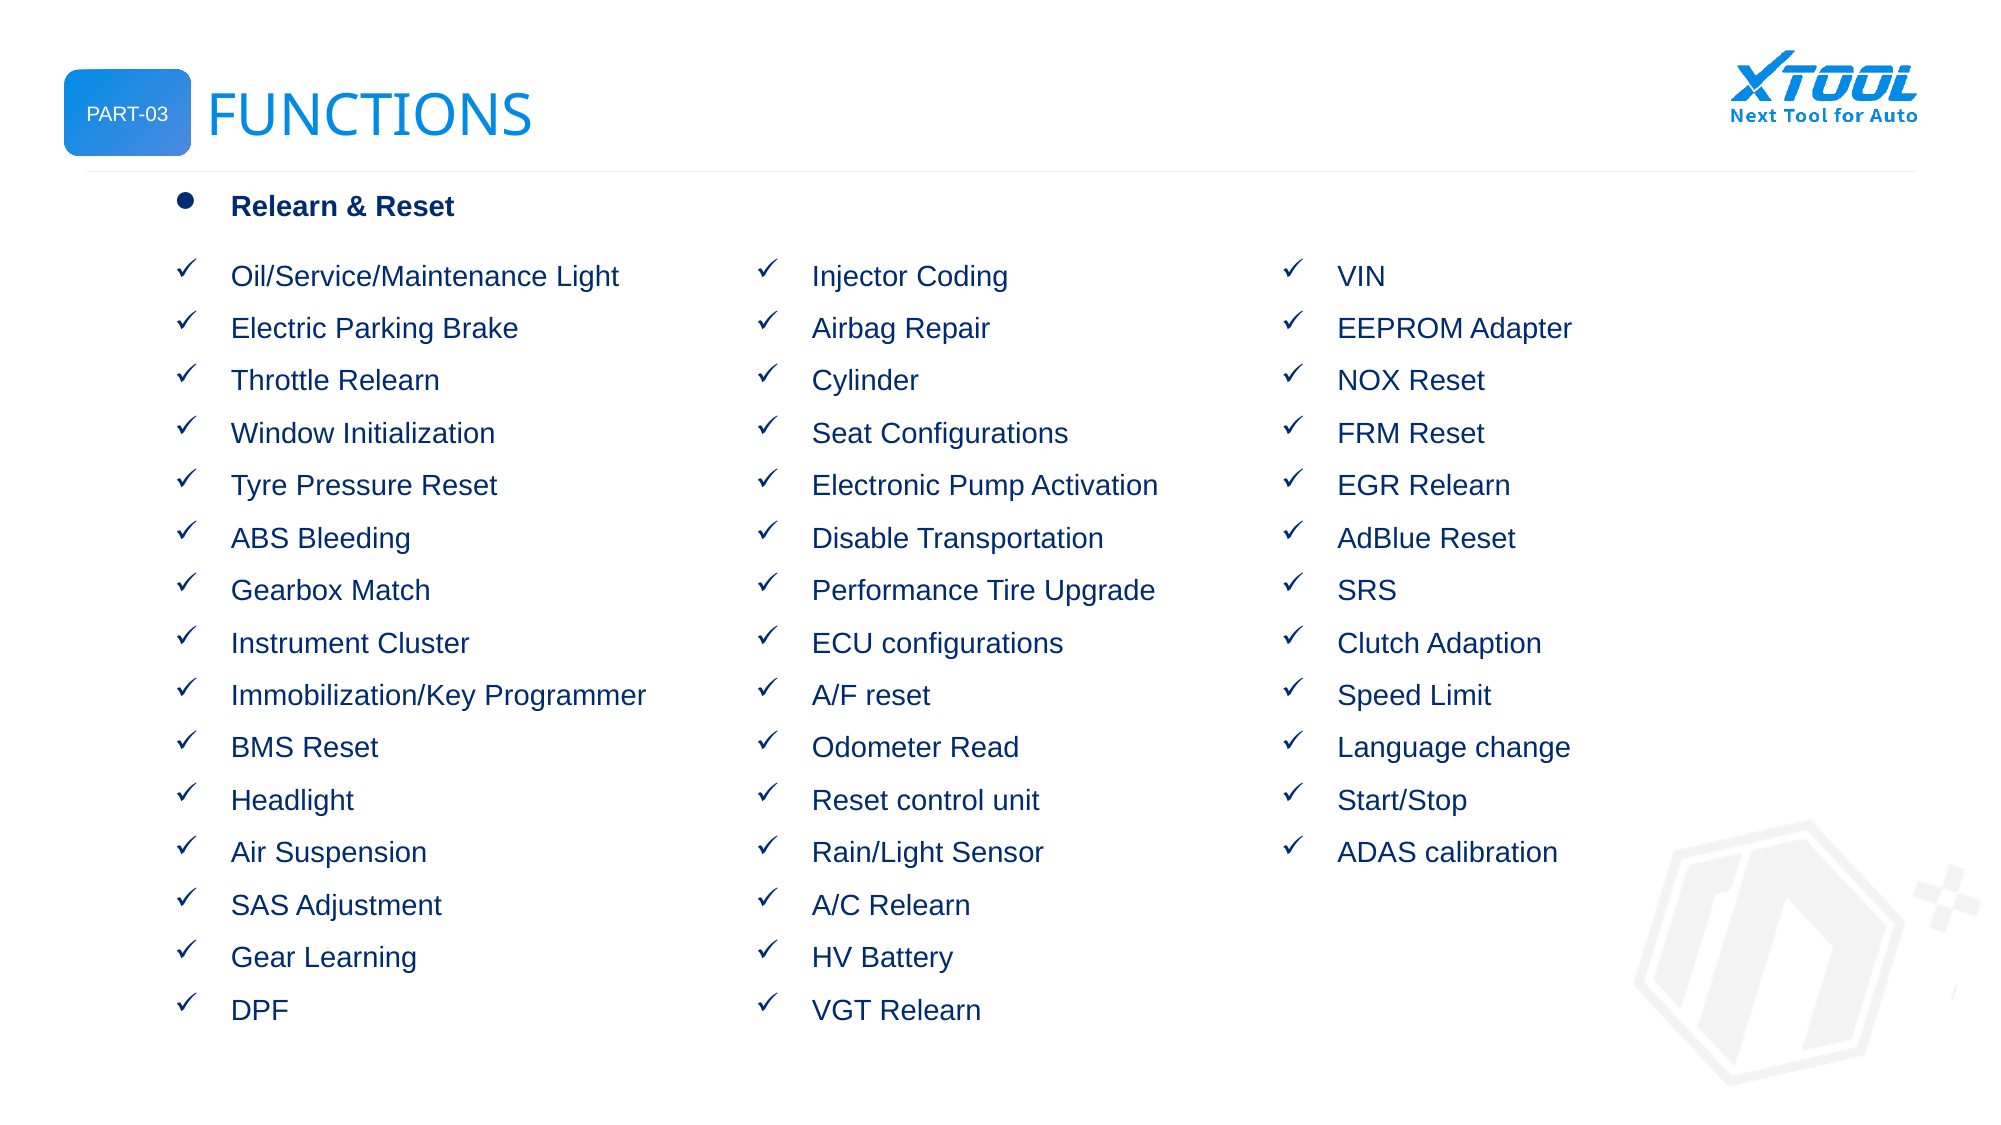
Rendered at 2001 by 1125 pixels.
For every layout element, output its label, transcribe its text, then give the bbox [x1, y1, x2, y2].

text_box PART-03 [63, 68, 191, 157]
text_box VIN EEPROM Adapter NOX Reset FRM Reset EGR Relearn AdBlue Reset SRS Clutch Adaption Speed Limit Language change Start/Stop ADAS calibration [1266, 231, 1677, 876]
text_box Relearn & Reset [159, 179, 641, 230]
text_box FUNCTIONS [191, 69, 971, 155]
picture [1719, 40, 1936, 139]
text_box Injector Coding Airbag Repair Cylinder Seat Configurations Electronic Pump Activation Disable Transportation Performance Tire Upgrade ECU configurations A/F reset Odometer Read Reset control unit Rain/Light Sensor A/C Relearn HV Battery VGT Relearn [740, 231, 1200, 1034]
text_box Oil/Service/Maintenance Light Electric Parking Brake Throttle Relearn Window Initialization Tyre Pressure Reset ABS Bleeding Gearbox Match Instrument Cluster Immobilization/Key Programmer BMS Reset Headlight Air Suspension SAS Adjustment Gear Learning DPF [159, 231, 675, 1034]
